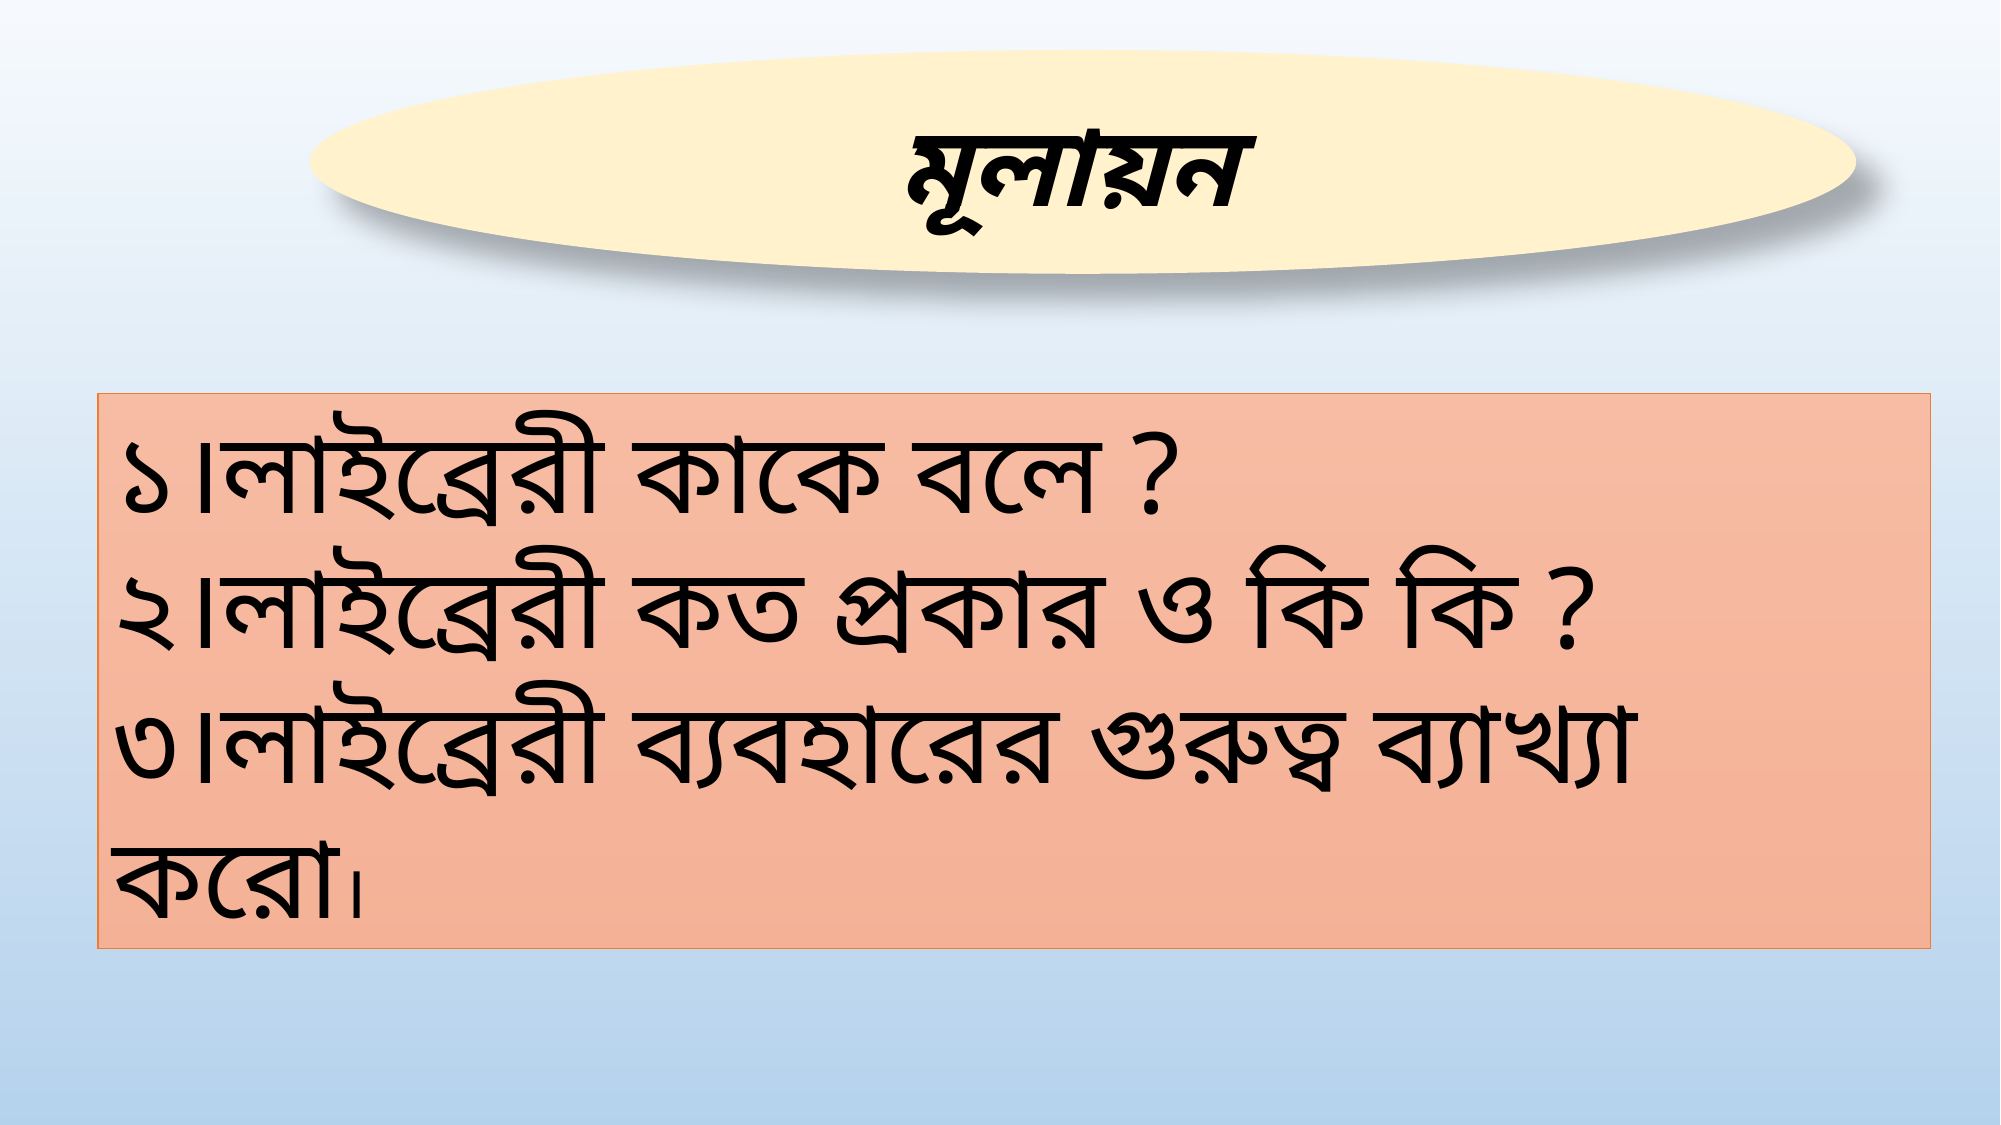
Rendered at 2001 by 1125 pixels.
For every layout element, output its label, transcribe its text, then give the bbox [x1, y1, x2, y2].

text_box মূলায়ন [308, 48, 1858, 275]
text_box ১।লাইব্রেরী কাকে বলে ? ২।লাইব্রেরী কত প্রকার ও কি কি ? ৩।লাইব্রেরী ব্যবহারের গুরুত্ব ব্যাখ্যা করো। [97, 393, 1931, 949]
